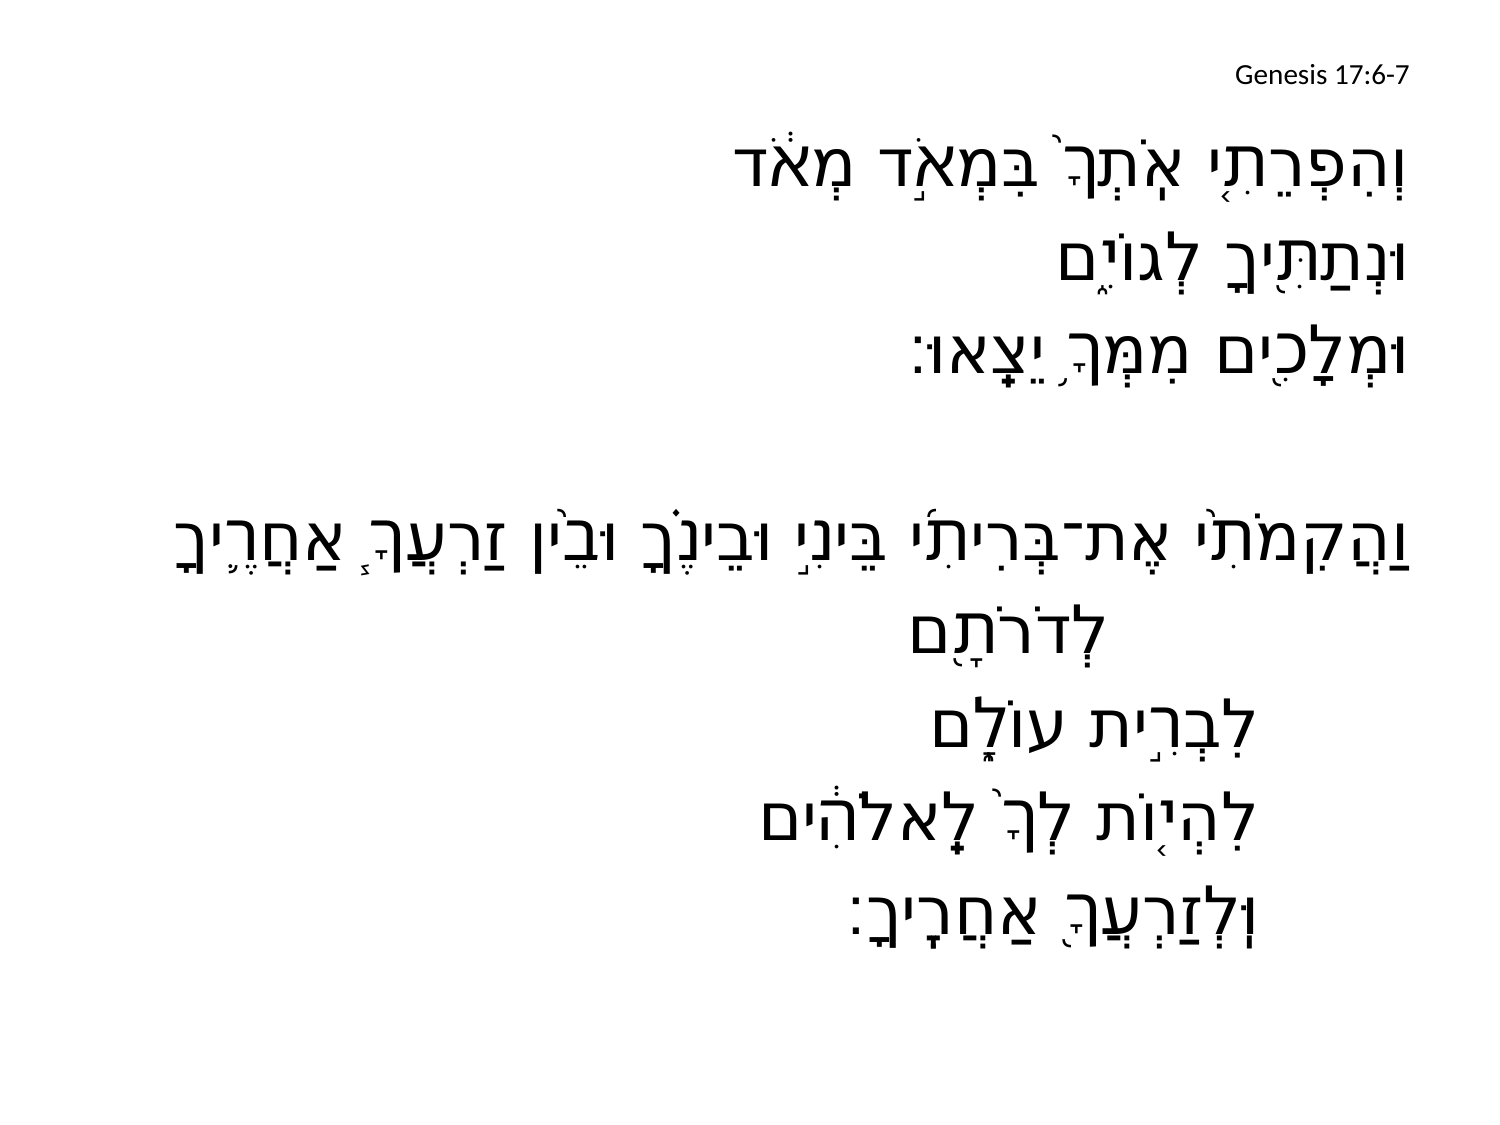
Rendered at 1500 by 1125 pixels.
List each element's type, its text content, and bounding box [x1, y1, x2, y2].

list וְהִפְרֵתִ֤י אֹֽתְךָ֙ בִּמְאֹ֣ד מְאֹ֔ד וּנְתַתִּ֖יךָ לְגוֹיִ֑ם וּמְלָכִ֖ים מִמְּךָ֥ יֵצֵֽאוּ׃ וַהֲקִמֹתִ֨י אֶת־בְּרִיתִ֜י בֵּינִ֣י וּבֵינֶ֗ךָ וּבֵ֨ין זַרְעֲךָ֧ אַחֲרֶ֛יךָ לְדֹרֹתָ֖ם לִבְרִ֣ית עוֹלָ֑ם לִהְי֤וֹת לְךָ֙ לֵֽאלֹהִ֔ים וּֽלְזַרְעֲךָ֖ אַחֲרֶֽיךָ׃ [75, 112, 1425, 1005]
title Genesis 17:6-7 [75, 45, 1425, 100]
